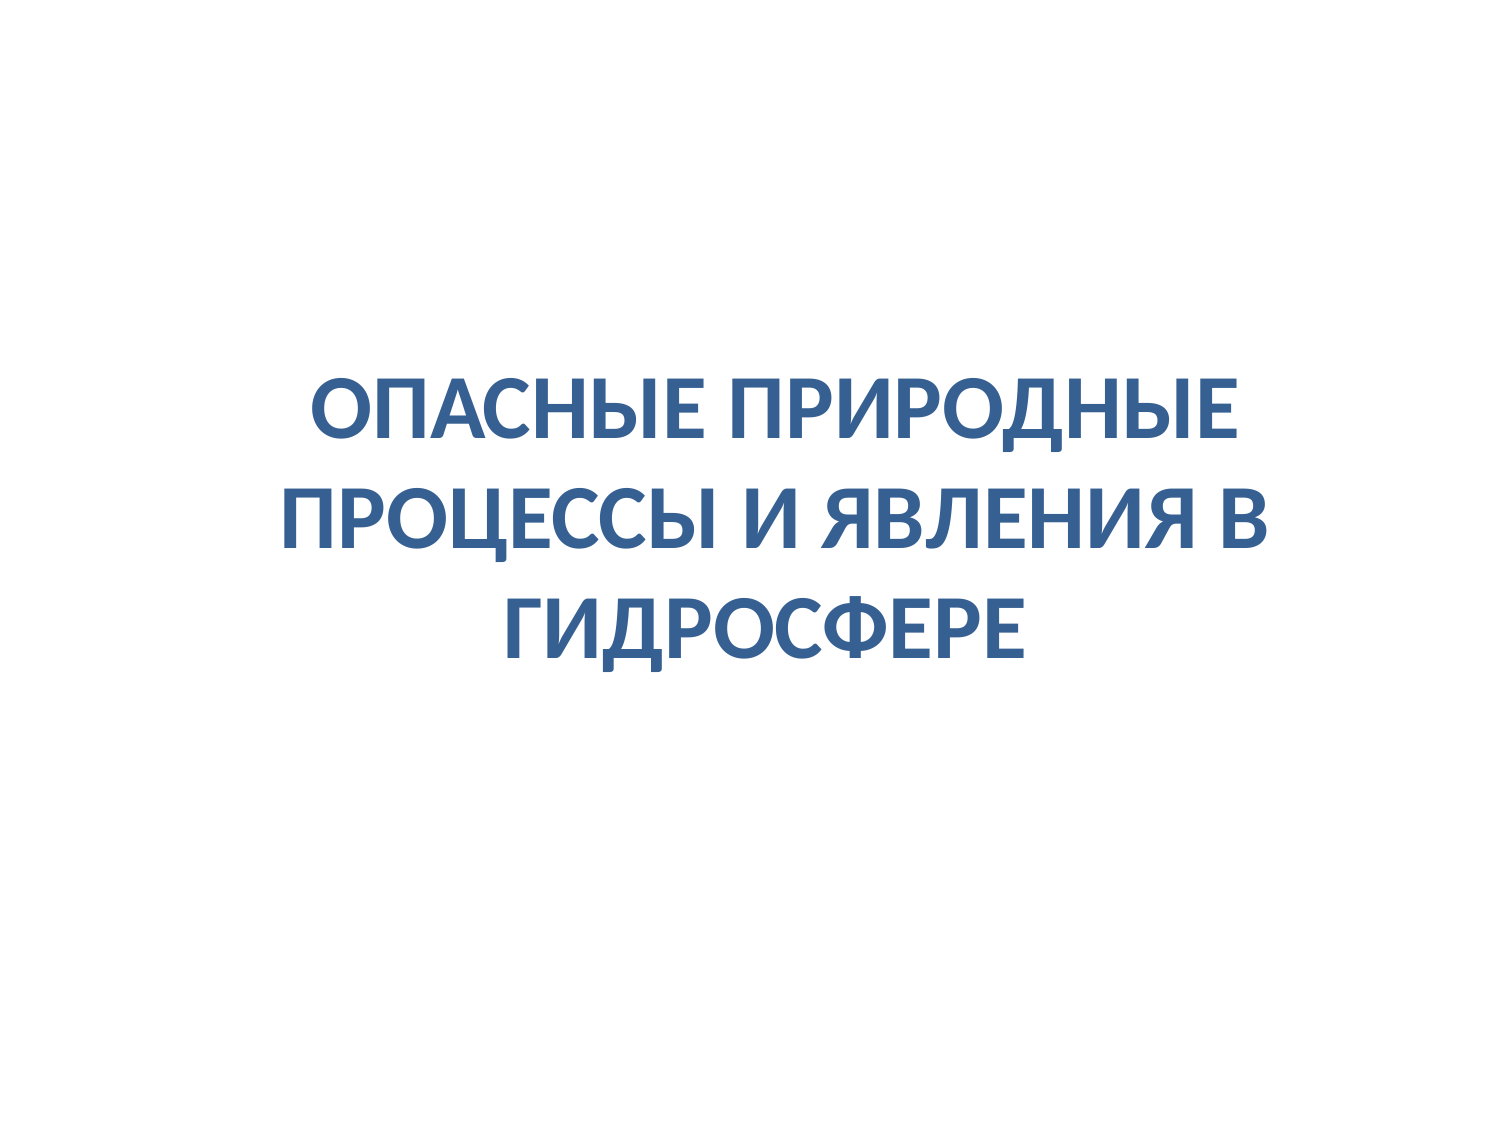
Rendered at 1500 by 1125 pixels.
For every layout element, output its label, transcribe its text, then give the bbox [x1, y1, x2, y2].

title ОПАСНЫЕ ПРИРОДНЫЕ ПРОЦЕССЫ И ЯВЛЕНИЯ В ГИДРОСФЕРЕ [117, 316, 1435, 708]
